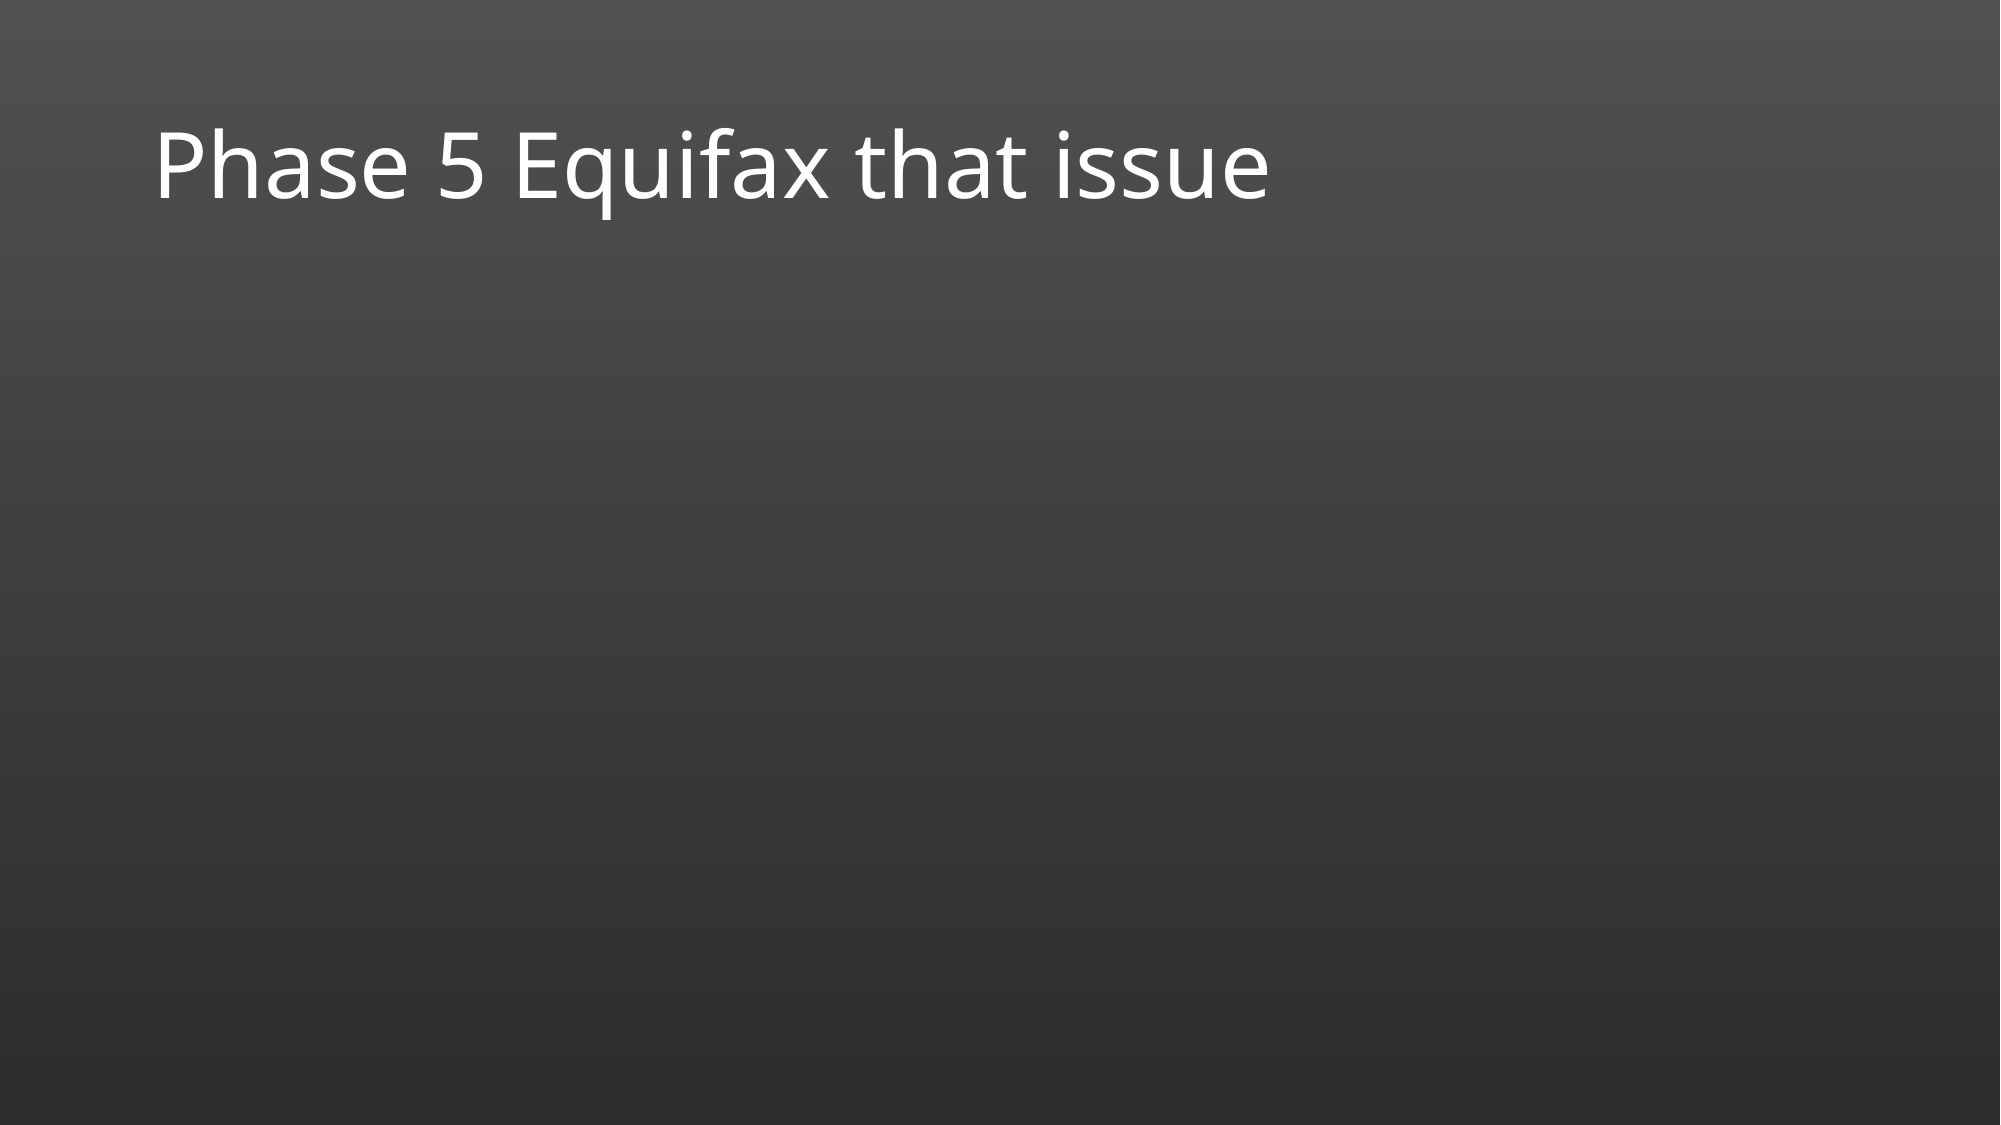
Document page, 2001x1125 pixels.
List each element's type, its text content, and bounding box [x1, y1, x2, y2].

title Phase 5 Equifax that issue [137, 59, 1863, 278]
